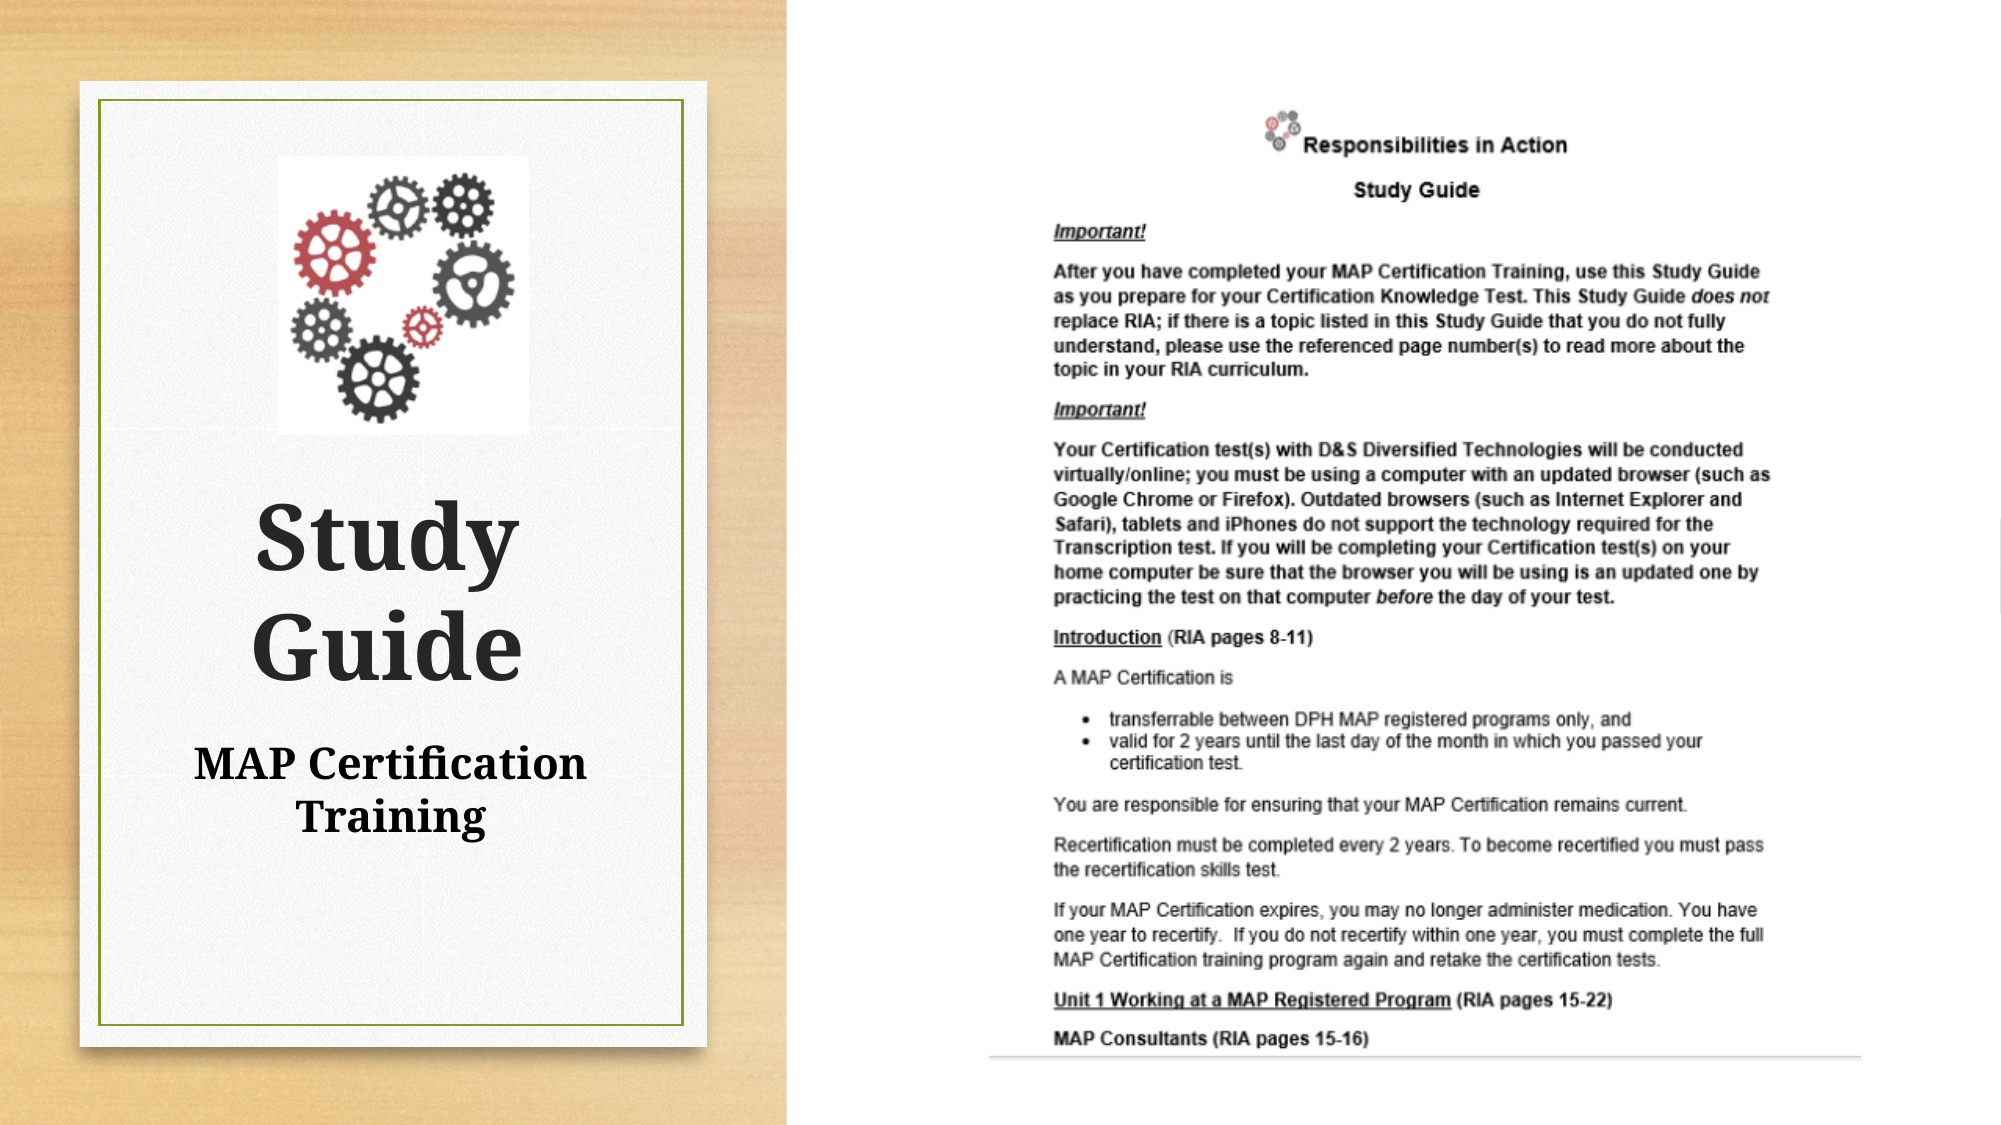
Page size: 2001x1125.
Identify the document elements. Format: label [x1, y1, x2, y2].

text_box [0, 0, 2000, 1125]
picture [278, 156, 529, 435]
picture [989, 63, 1861, 1061]
